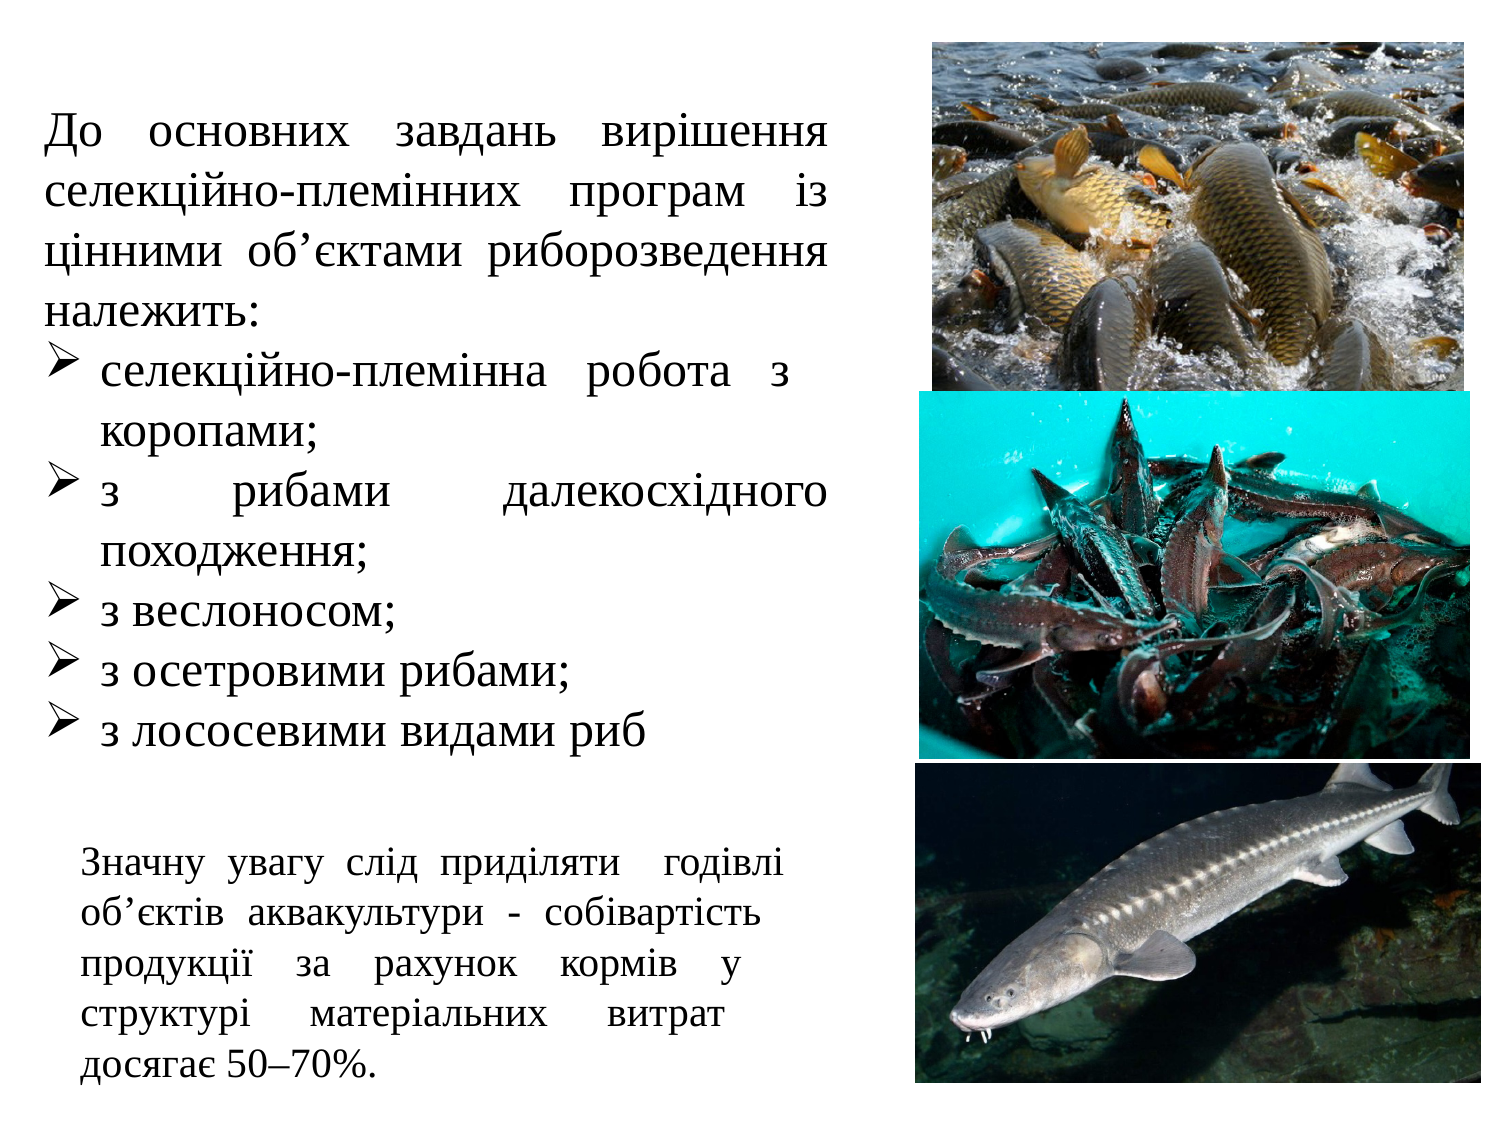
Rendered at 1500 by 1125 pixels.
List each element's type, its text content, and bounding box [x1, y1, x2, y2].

text_box Значну увагу слід приділяти годівлі об’єктів аквакультури - собівартість продукції за рахунок кормів у структурі матеріальних витрат досягає 50–70%. [65, 831, 807, 1086]
text_box До основних завдань вирішення селекційно-племінних програм із цінними об’єктами риборозведення належить: селекційно-племінна робота з коропами; з рибами далекосхідного походження; з веслоносом; з осетровими рибами; з лососевими видами риб [29, 88, 844, 764]
picture [915, 763, 1481, 1083]
picture [919, 42, 1471, 759]
